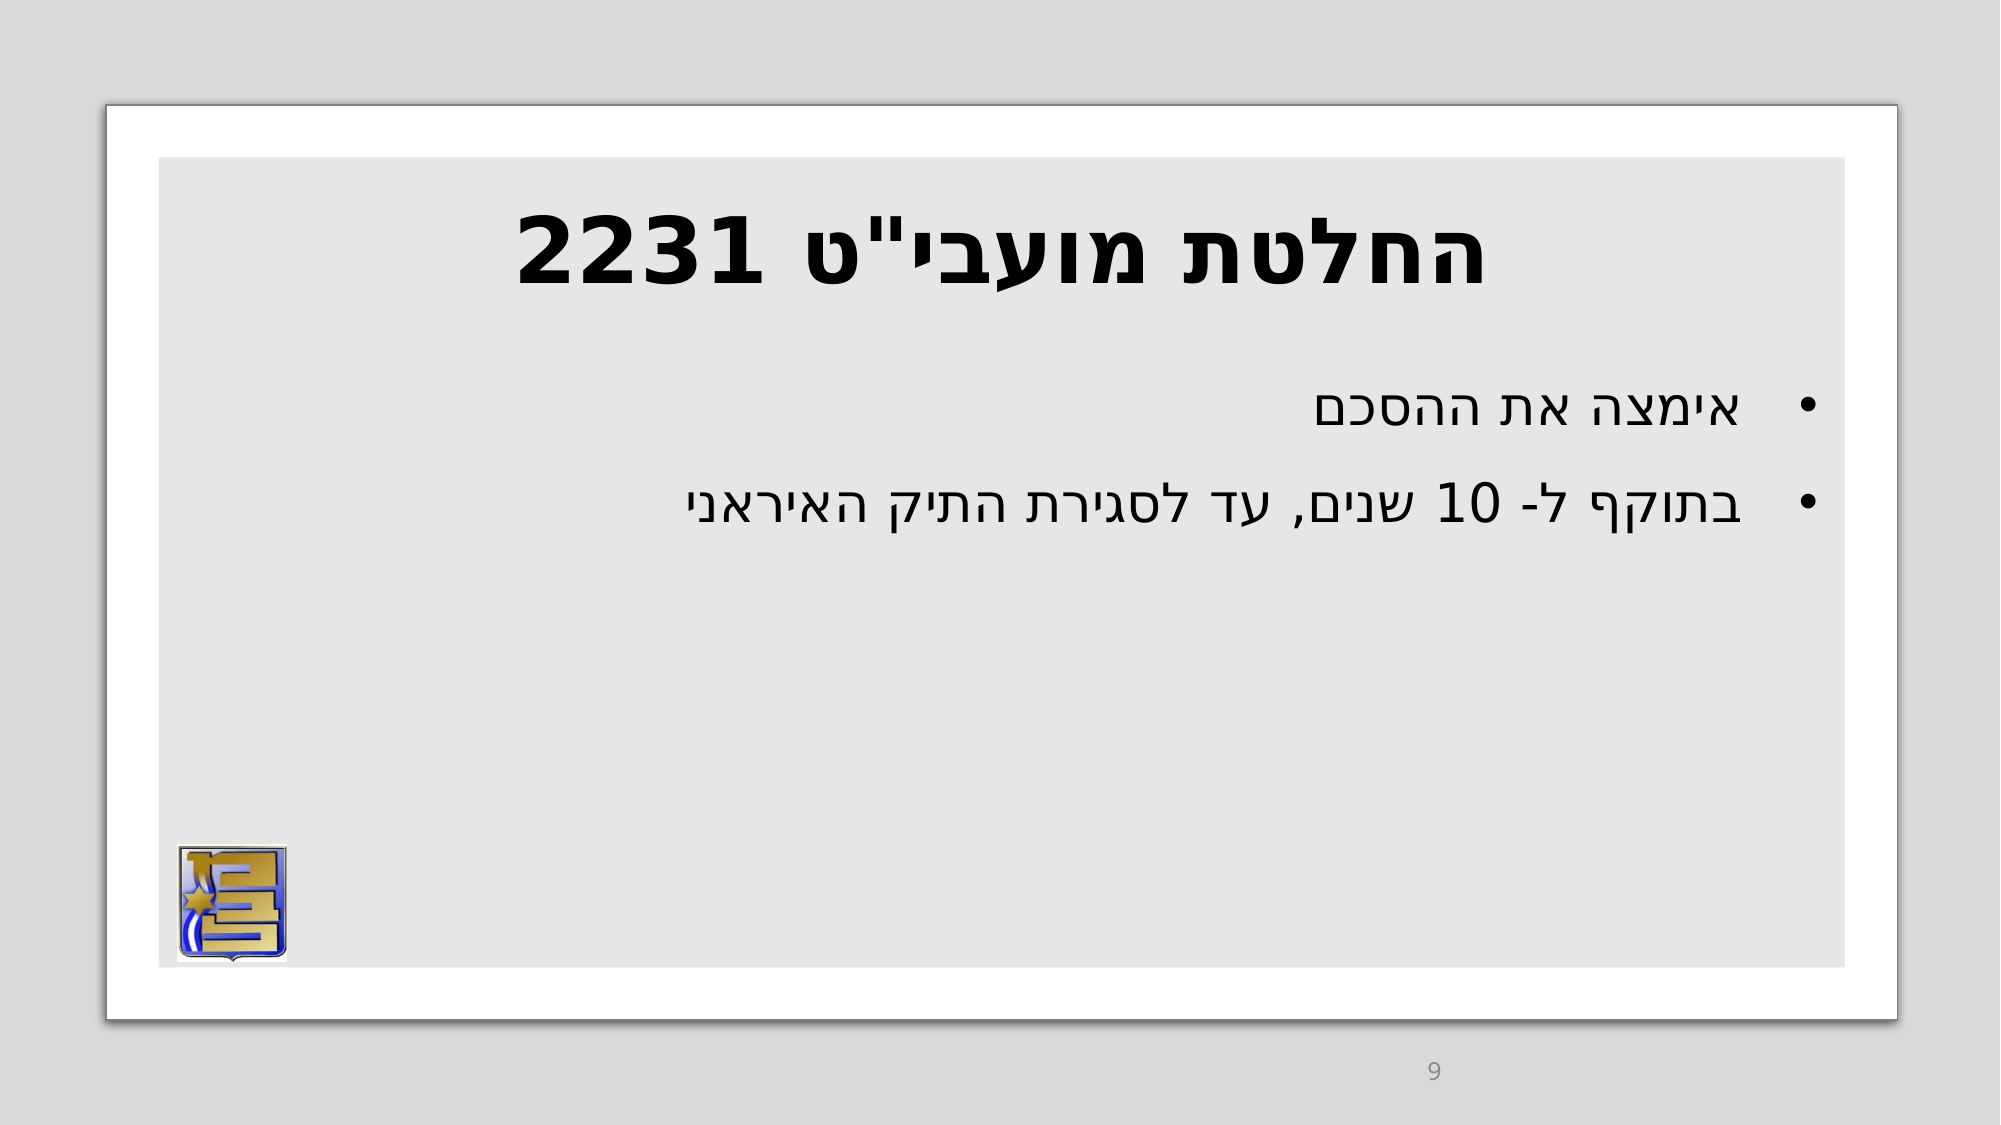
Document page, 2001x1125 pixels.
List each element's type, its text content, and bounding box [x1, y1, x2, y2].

picture [177, 844, 287, 962]
slide_number 9 [1412, 1042, 1863, 1103]
text_box [158, 156, 1846, 968]
text_box אימצה את ההסכם בתוקף ל- 10 שנים, עד לסגירת התיק האיראני [158, 330, 1833, 1014]
text_box [0, 0, 2000, 1125]
text_box [105, 104, 1898, 1021]
title החלטת מועבי"ט 2231 [211, 177, 1793, 330]
